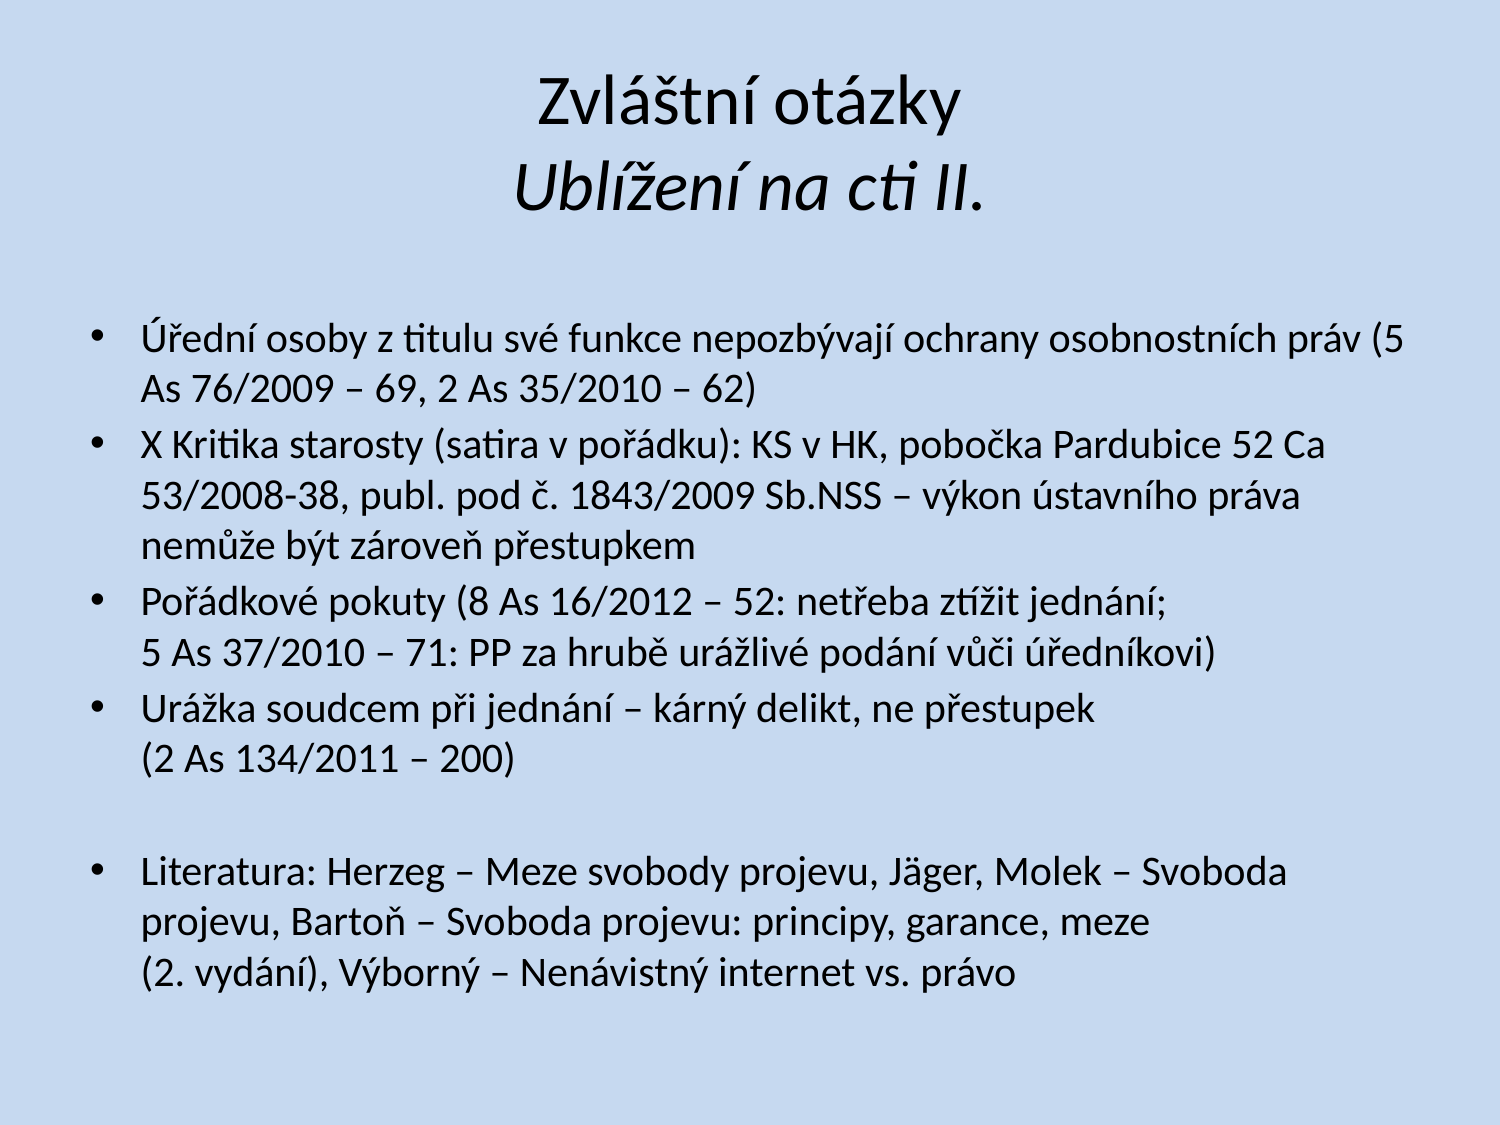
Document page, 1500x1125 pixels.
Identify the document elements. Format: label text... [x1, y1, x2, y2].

list Úřední osoby z titulu své funkce nepozbývají ochrany osobnostních práv (5 As 76/2009 – 69, 2 As 35/2010 – 62) X Kritika starosty (satira v pořádku): KS v HK, pobočka Pardubice 52 Ca 53/2008-38, publ. pod č. 1843/2009 Sb.NSS – výkon ústavního práva nemůže být zároveň přestupkem Pořádkové pokuty (8 As 16/2012 – 52: netřeba ztížit jednání; 5 As 37/2010 – 71: PP za hrubě urážlivé podání vůči úředníkovi) Urážka soudcem při jednání – kárný delikt, ne přestupek (2 As 134/2011 – 200) Literatura: Herzeg – Meze svobody projevu, Jäger, Molek – Svoboda projevu, Bartoň – Svoboda projevu: principy, garance, meze (2. vydání), Výborný – Nenávistný internet vs. právo [75, 302, 1425, 1005]
title Zvláštní otázky Ublížení na cti II. [75, 45, 1425, 233]
